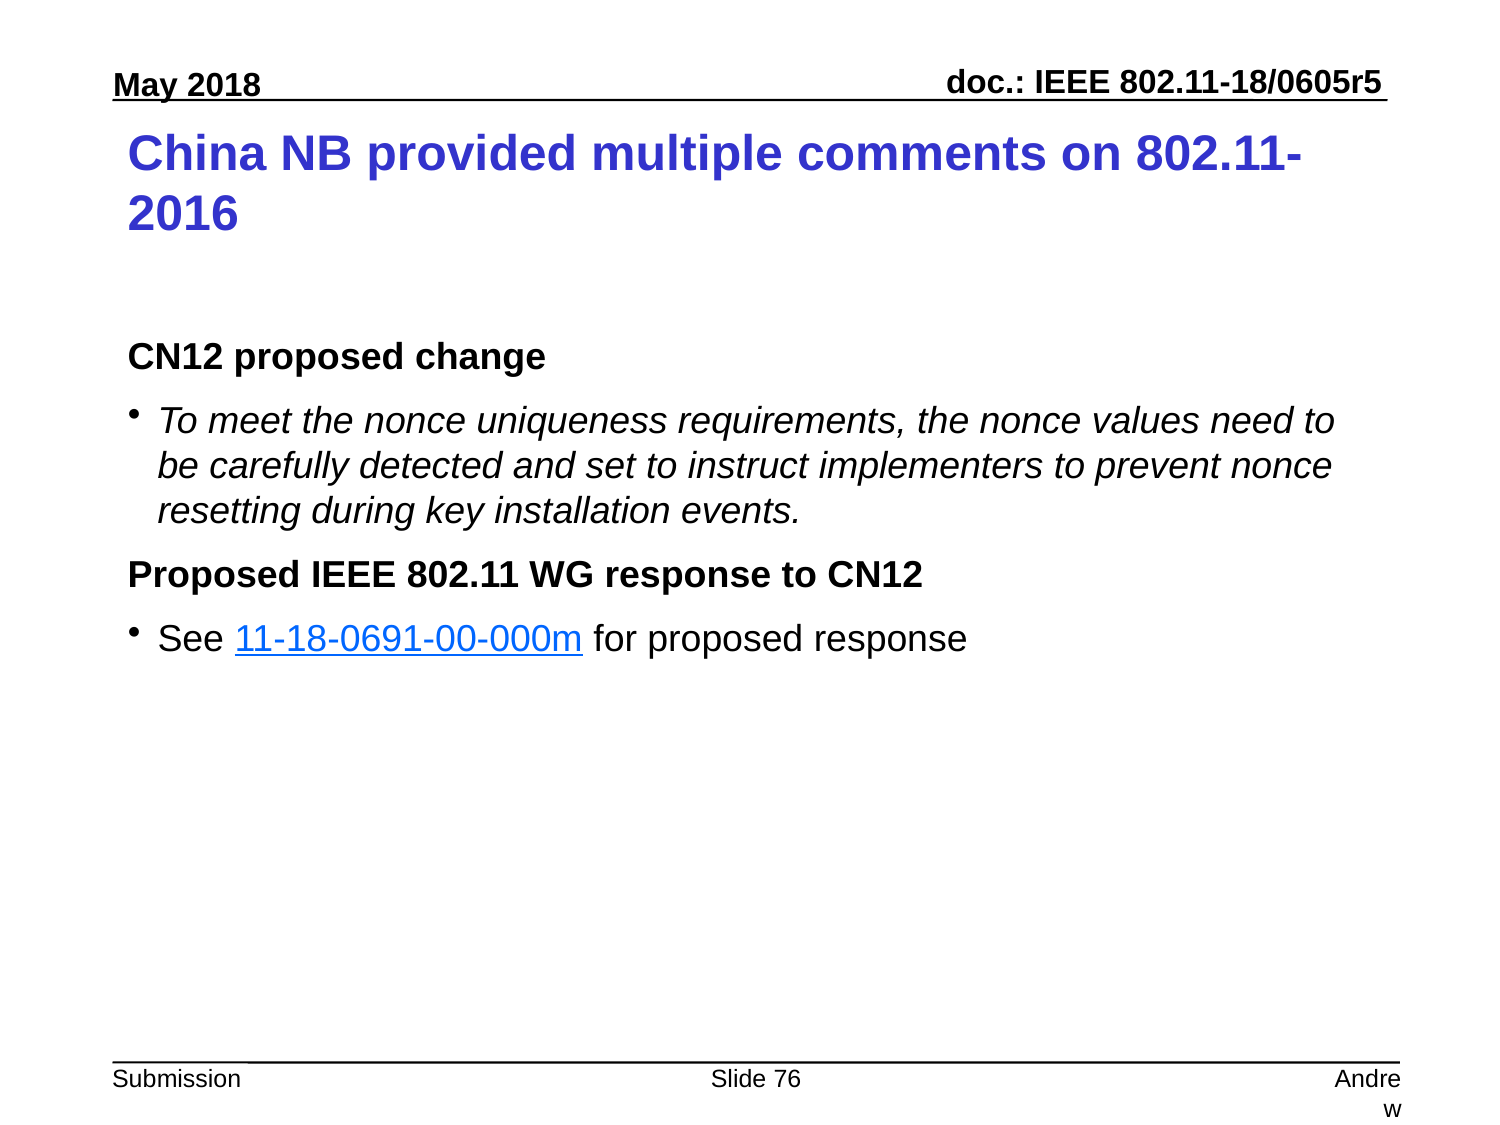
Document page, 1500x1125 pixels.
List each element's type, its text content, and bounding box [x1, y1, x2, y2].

footer Andrew Myles, Cisco [1320, 1061, 1402, 1093]
slide_number Slide 76 [709, 1061, 803, 1093]
title China NB provided multiple comments on 802.11-2016 [112, 112, 1388, 288]
list CN12 proposed change To meet the nonce uniqueness requirements, the nonce values need to be carefully detected and set to instruct implementers to prevent nonce resetting during key installation events. Proposed IEEE 802.11 WG response to CN12 See 11-18-0691-00-000m for proposed response [112, 324, 1388, 1000]
